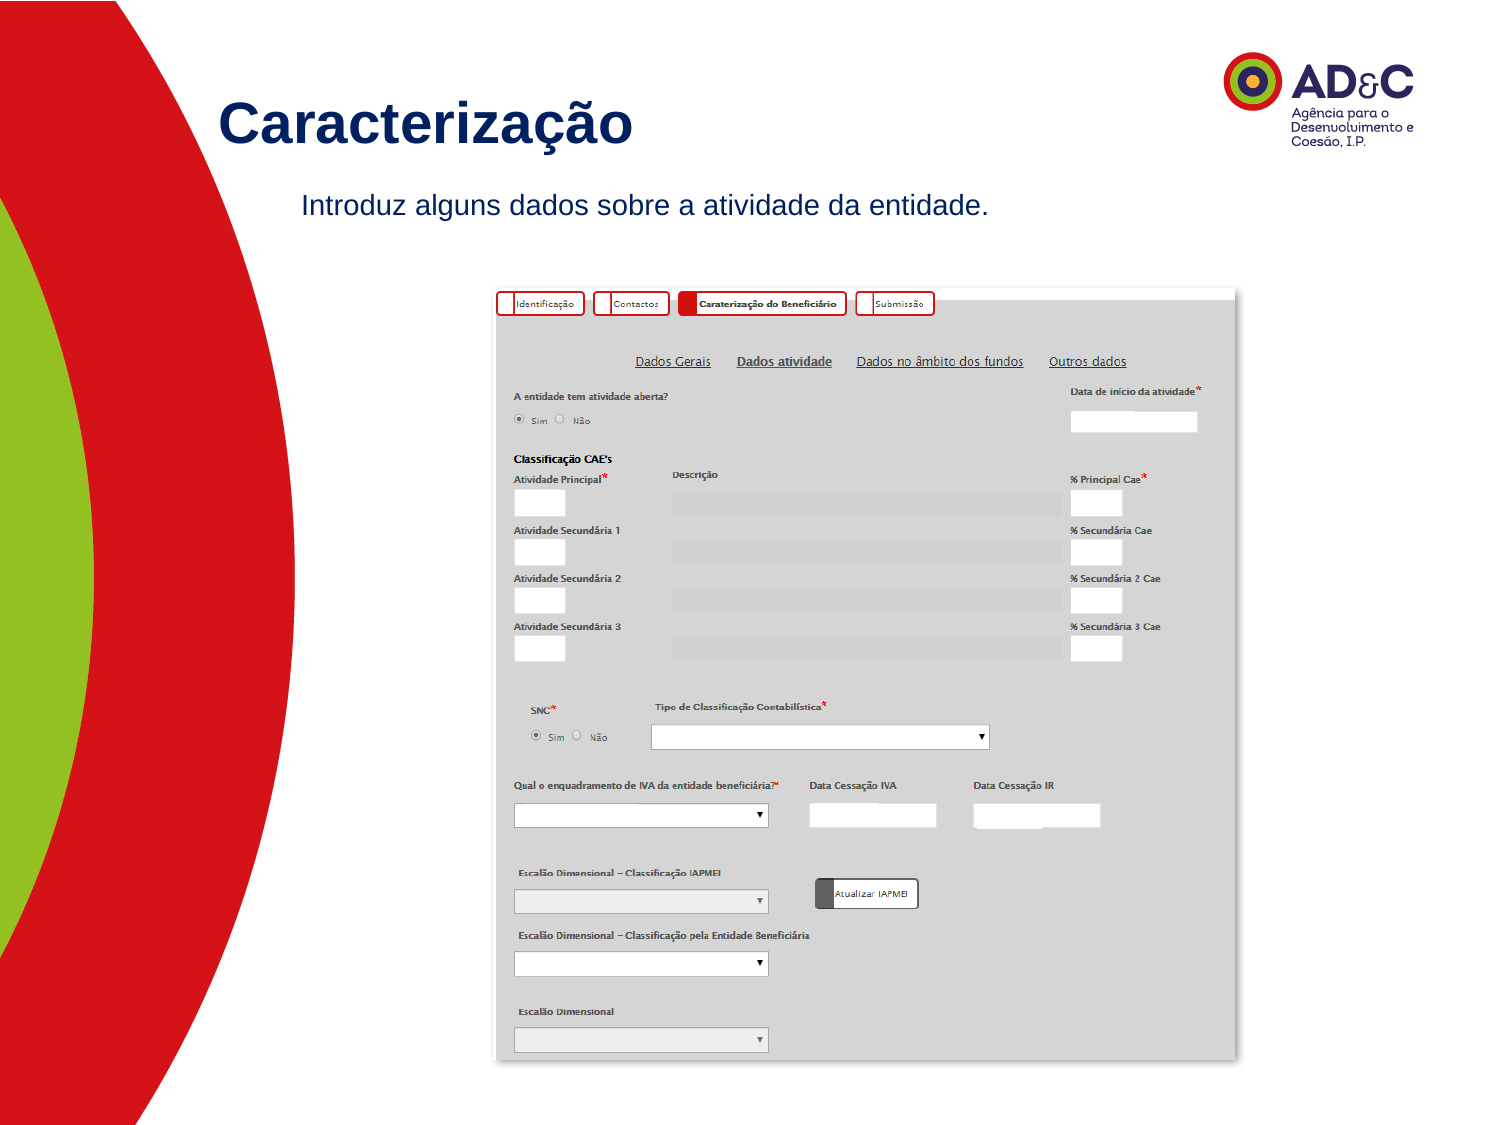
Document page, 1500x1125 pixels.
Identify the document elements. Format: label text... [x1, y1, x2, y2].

list Introduz alguns dados sobre a atividade da entidade. [289, 160, 1235, 315]
list Caracterização [206, 42, 1152, 173]
picture [0, 1, 1500, 1125]
